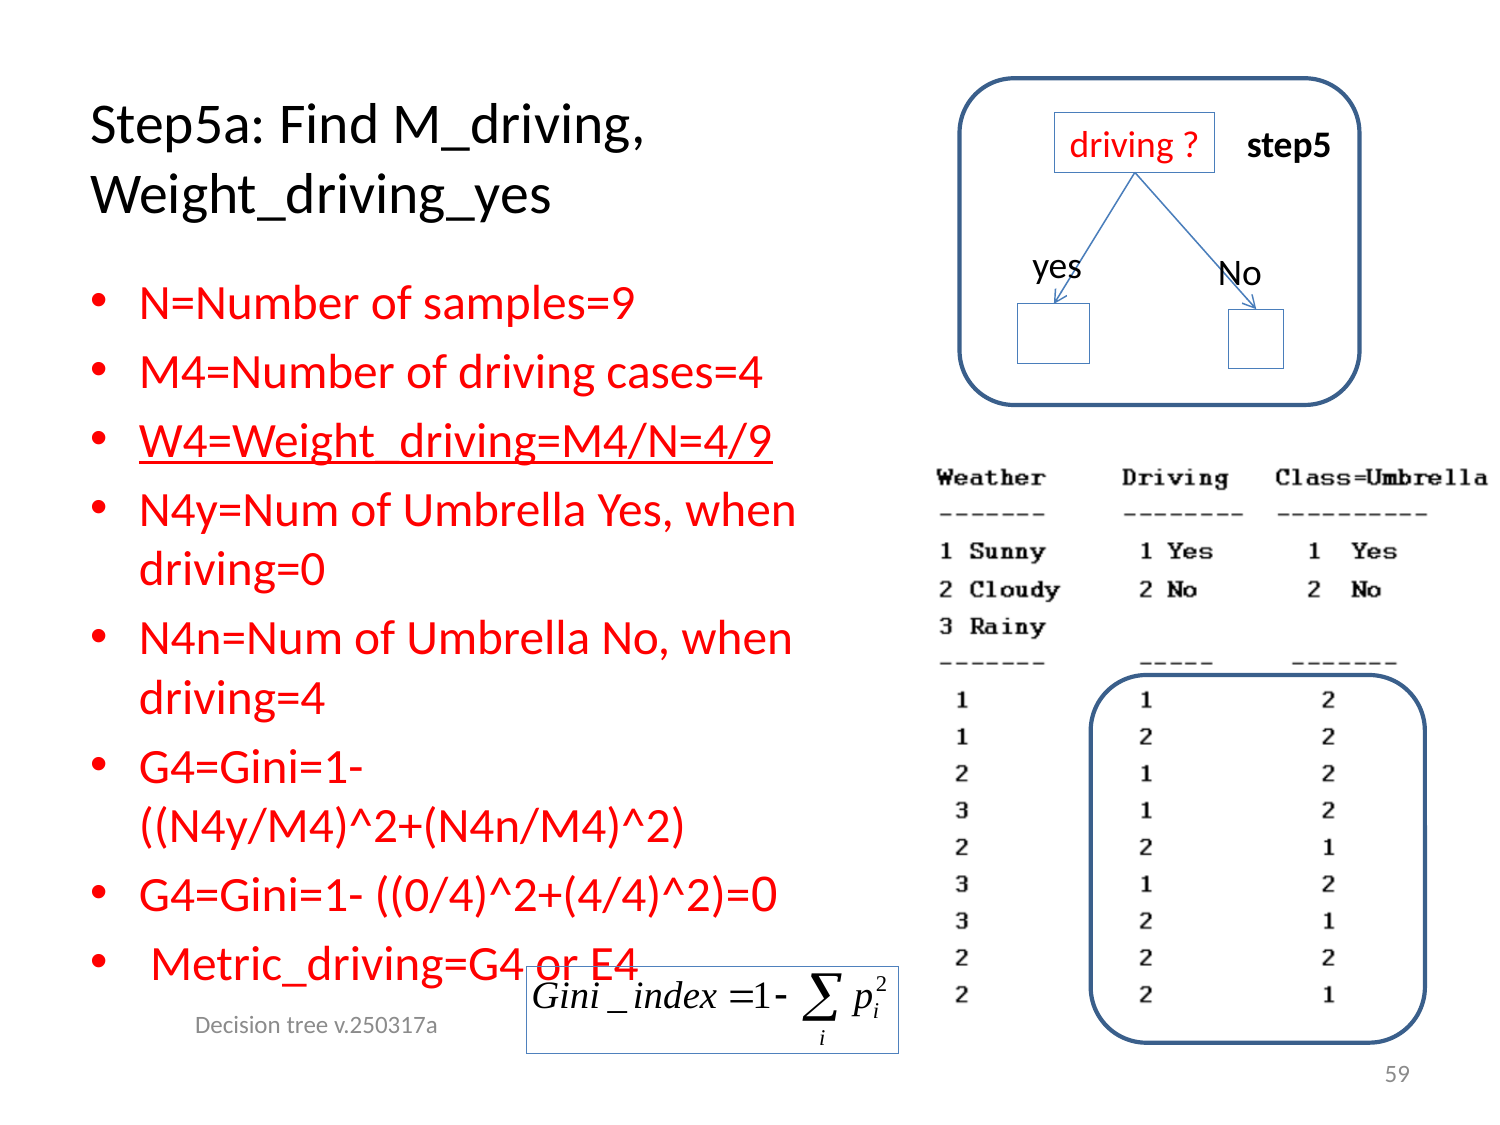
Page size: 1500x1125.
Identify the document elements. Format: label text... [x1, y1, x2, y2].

text_box [1099, 1021, 1416, 1045]
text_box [1053, 173, 1132, 305]
list N=Number of samples=9 M4=Number of driving cases=4 W4=Weight_driving=M4/N=4/9 N4y=Num of Umbrella Yes, when driving=0 N4n=Num of Umbrella No, when driving=4 G4=Gini=1- ((N4y/M4)^2+(N4n/M4)^2) G4=Gini=1- ((0/4)^2+(4/4)^2)=0 Metric_driving=G4 or E4 [75, 262, 930, 1005]
title Step5a: Find M_driving, Weight_driving_yes [75, 78, 926, 233]
text_box step5 [1232, 112, 1347, 173]
footer Decision tree v.250317a [79, 993, 521, 1054]
slide_number 59 [1074, 1042, 1425, 1103]
picture [929, 462, 1500, 1013]
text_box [1134, 173, 1257, 310]
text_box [526, 966, 899, 1054]
text_box [957, 76, 1362, 408]
